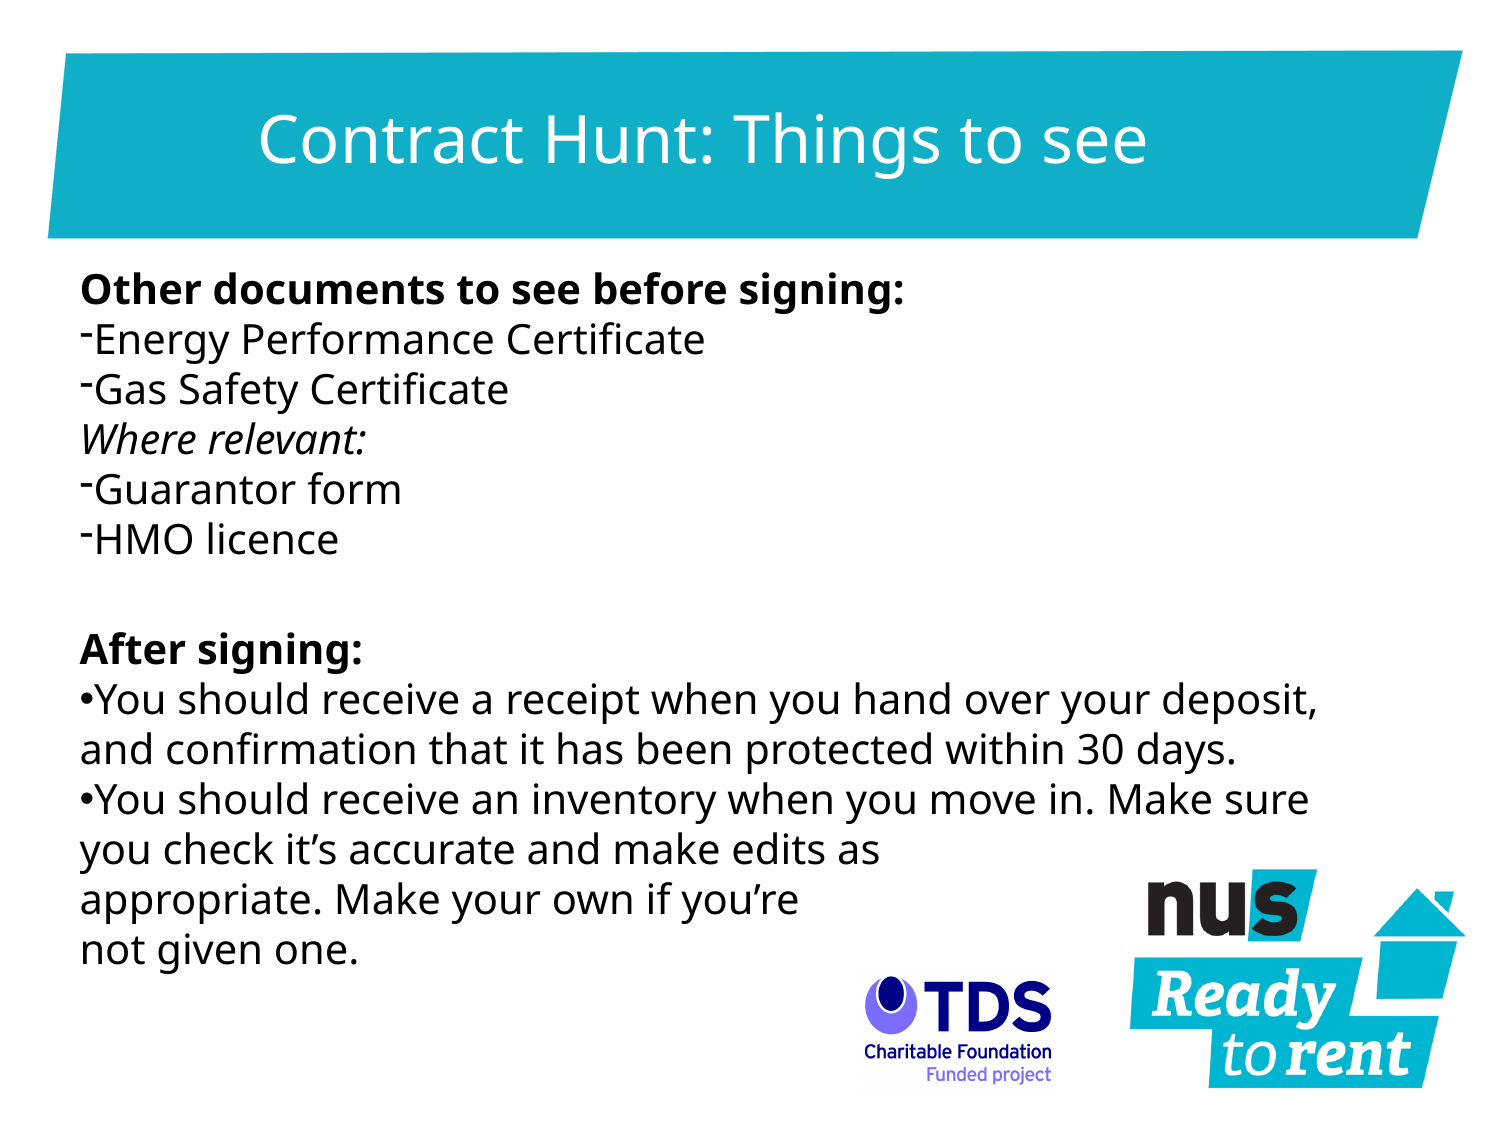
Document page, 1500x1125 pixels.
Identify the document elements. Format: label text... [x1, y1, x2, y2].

picture [2, 0, 1500, 1125]
text_box Contract Hunt: Things to see [242, 90, 1500, 256]
text_box Other documents to see before signing: Energy Performance Certificate Gas Safety Certificate Where relevant: Guarantor form HMO licence After signing: You should receive a receipt when you hand over your deposit, and confirmation that it has been protected within 30 days. You should receive an inventory when you move in. Make sure you check it’s accurate and make edits as appropriate. Make your own if you’re not given one. [64, 255, 1376, 433]
